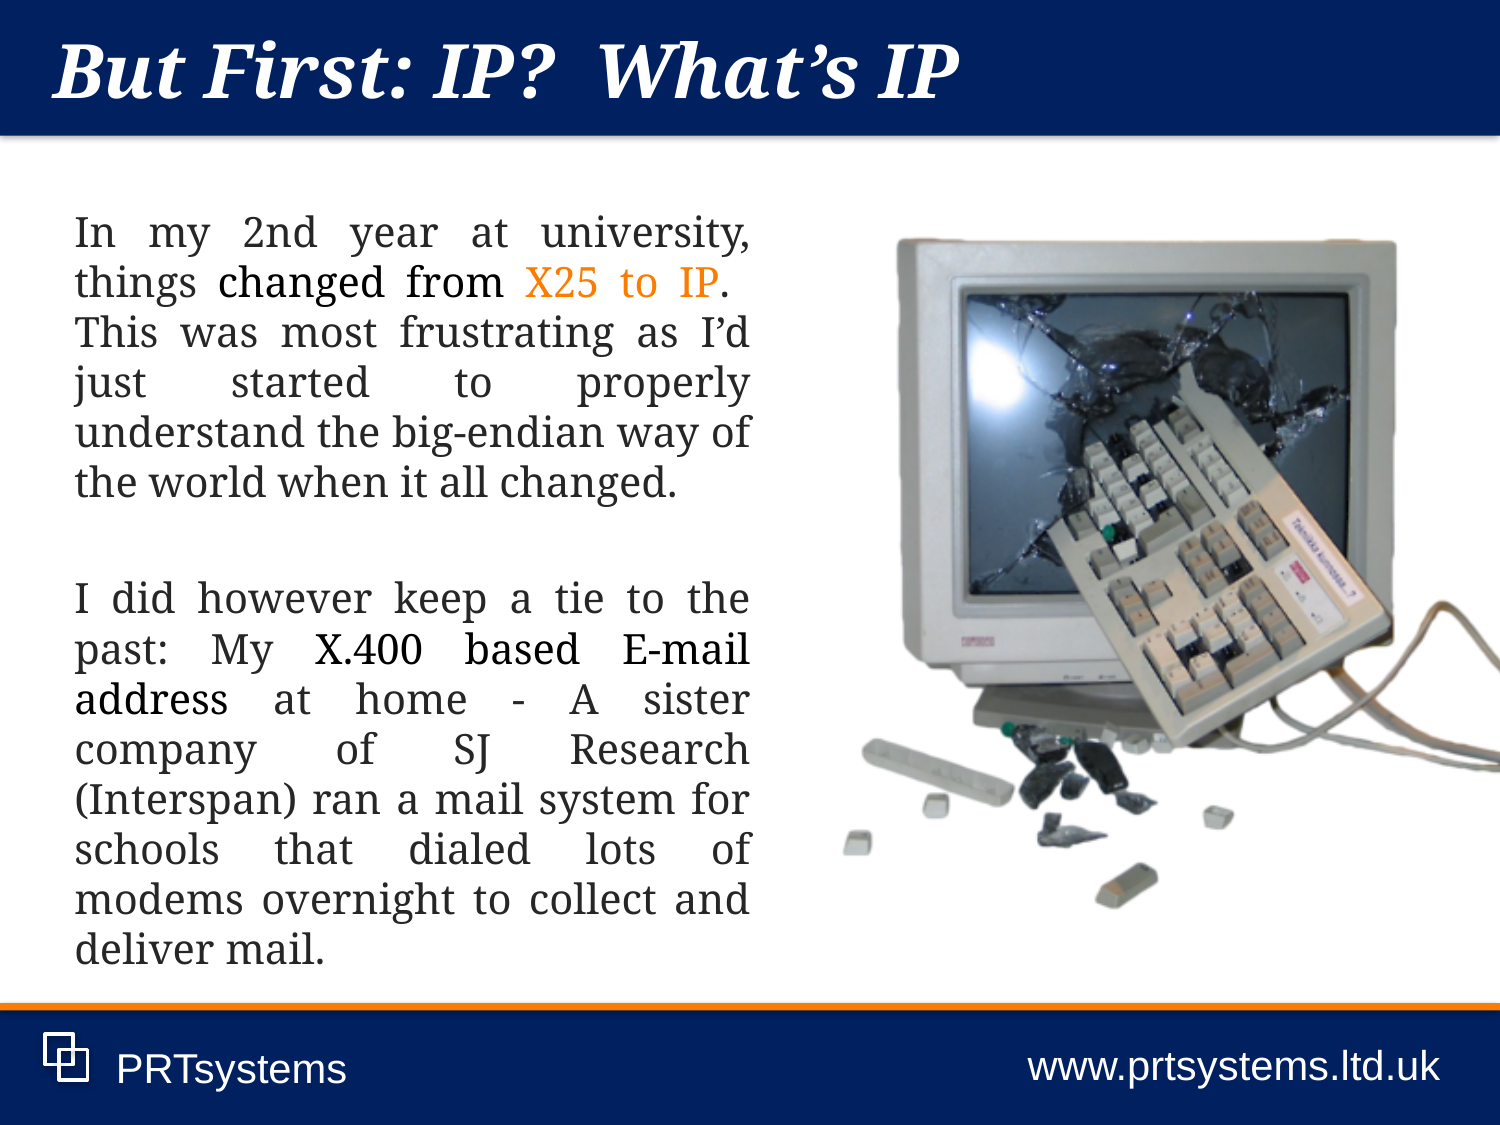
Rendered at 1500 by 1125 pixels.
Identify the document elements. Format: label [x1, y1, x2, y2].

text_box [0, 0, 1500, 1125]
picture [836, 204, 1500, 953]
